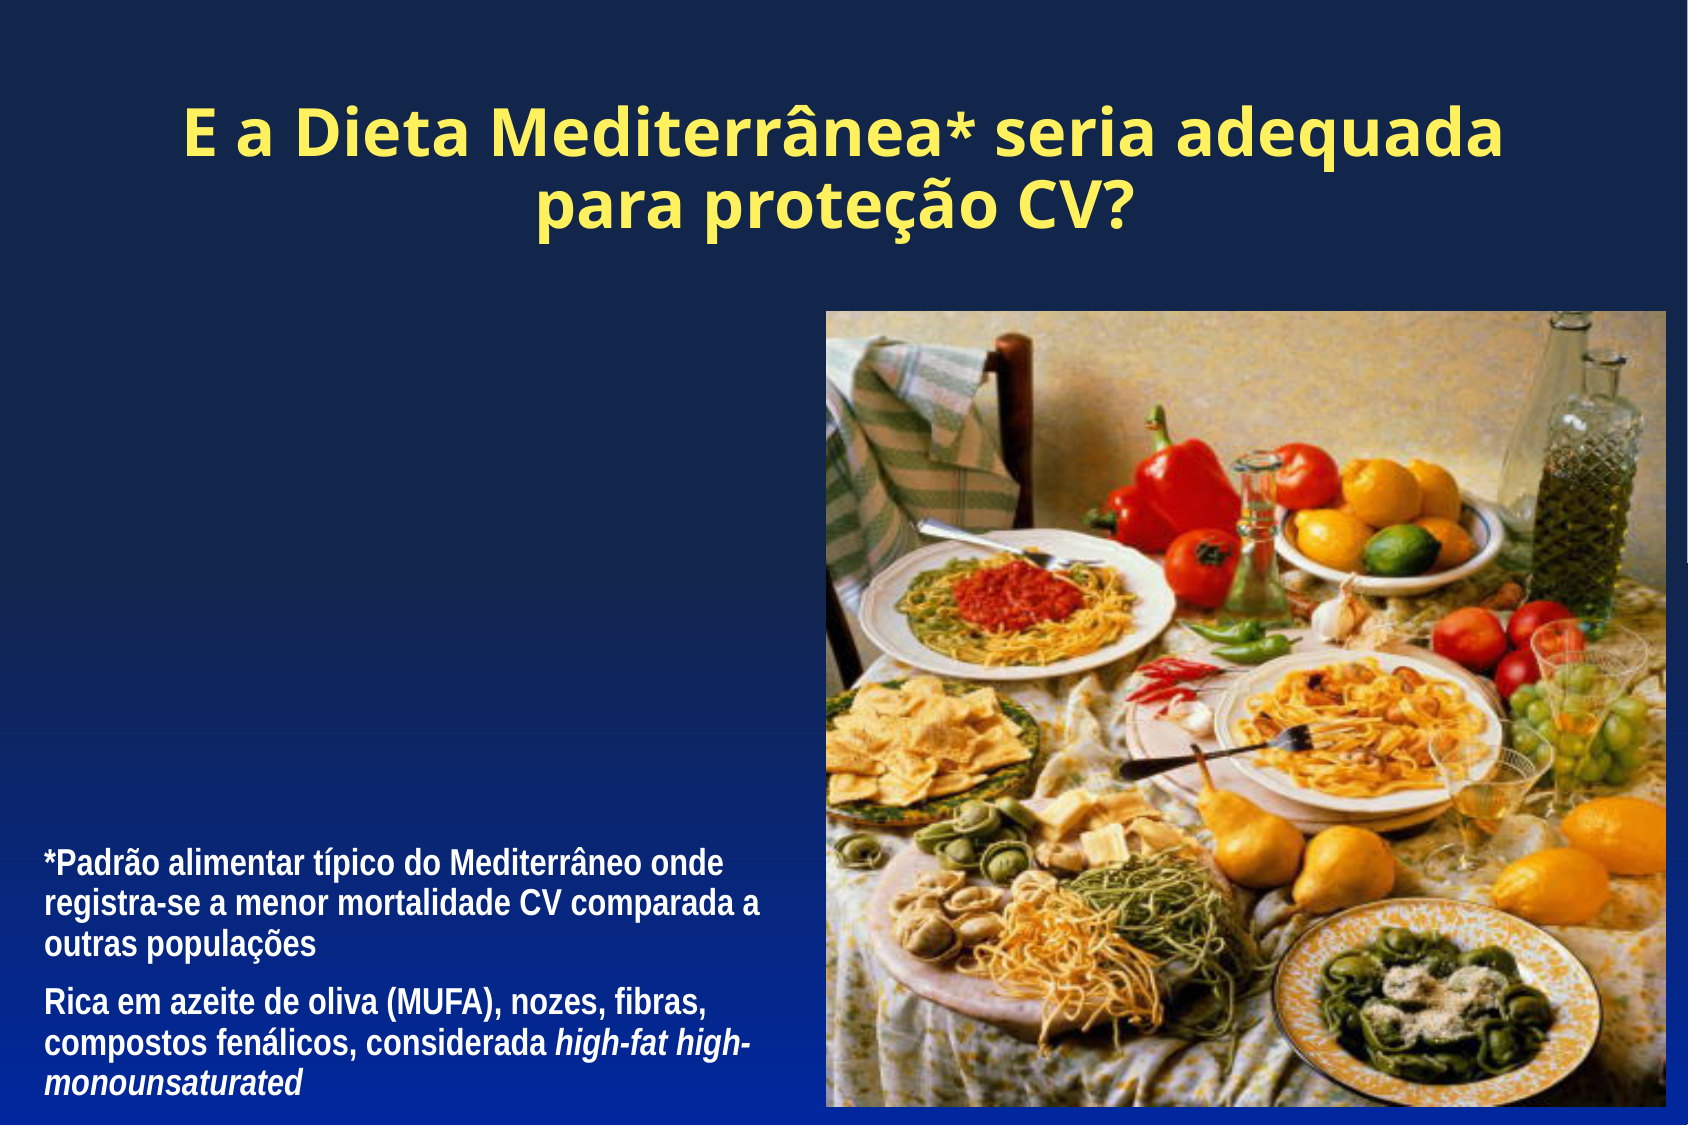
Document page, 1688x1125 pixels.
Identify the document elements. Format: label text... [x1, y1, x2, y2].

text_box E a Dieta Mediterrânea* seria adequada para proteção CV? [146, 70, 1541, 272]
picture [825, 311, 1666, 1107]
text_box *Padrão alimentar típico do Mediterrâneo onde registra-se a menor mortalidade CV comparada a outras populações Rica em azeite de oliva (MUFA), nozes, fibras, compostos fenálicos, considerada high-fat high-monounsaturated [29, 835, 822, 1112]
